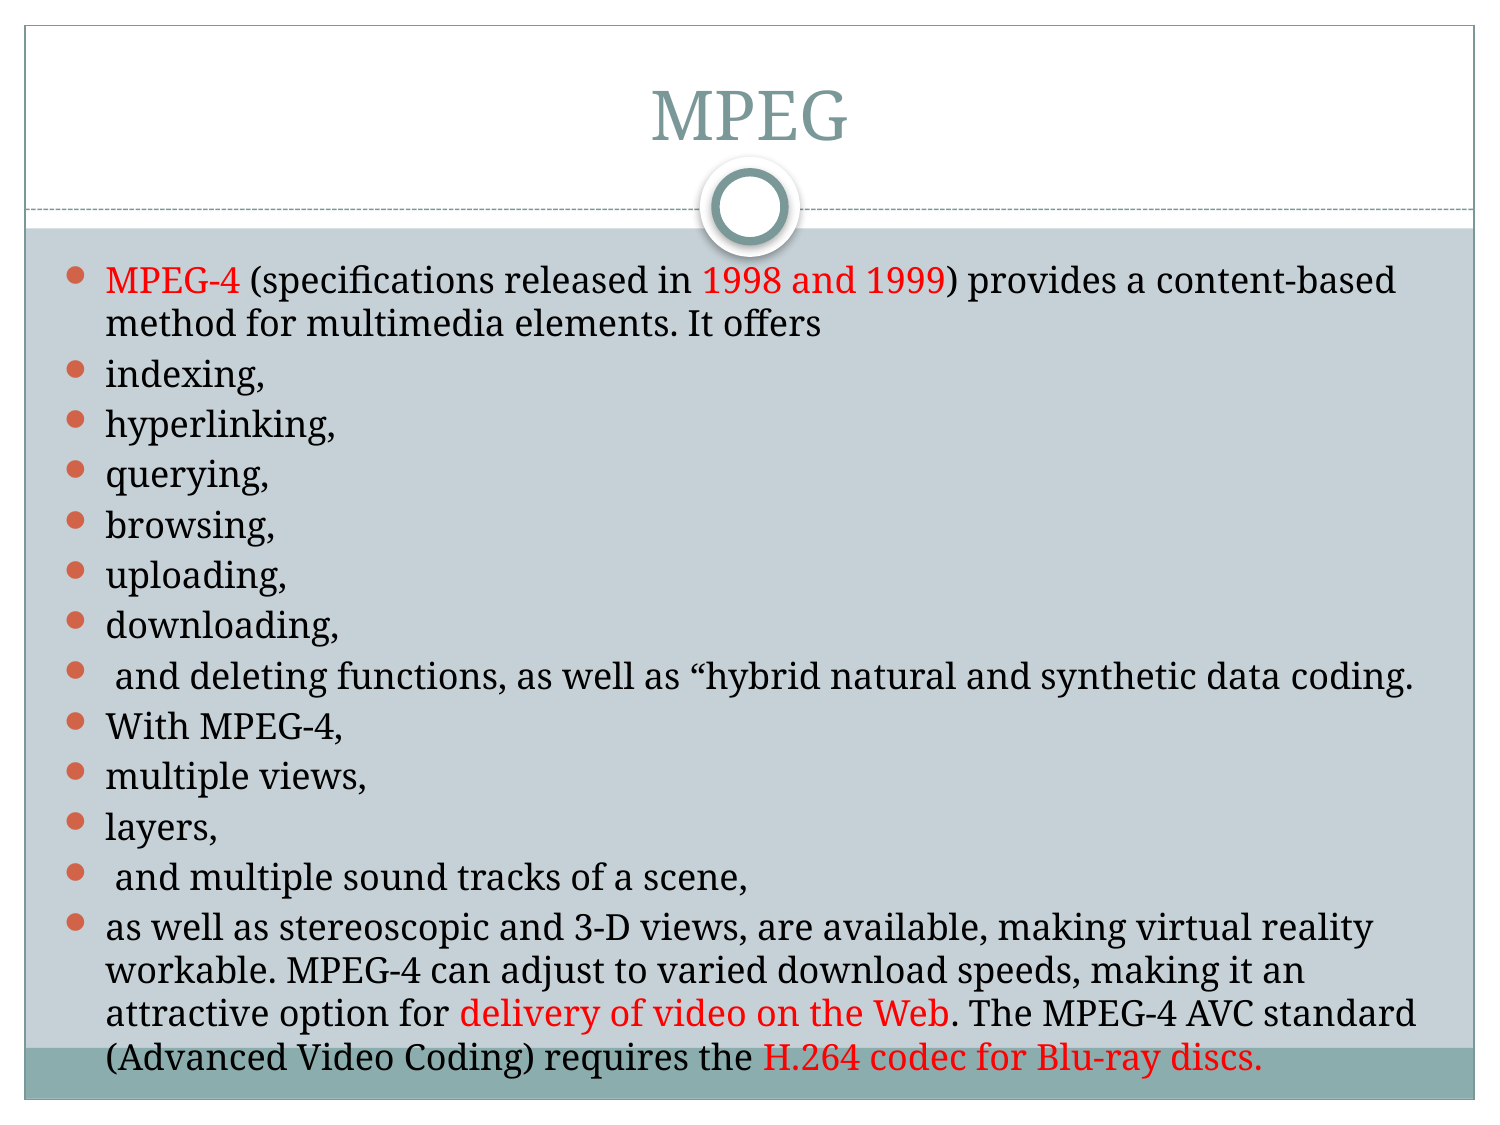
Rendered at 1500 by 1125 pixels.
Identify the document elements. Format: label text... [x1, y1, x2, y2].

list MPEG-4 (specifications released in 1998 and 1999) provides a content-based method for multimedia elements. It offers indexing, hyperlinking, querying, browsing, uploading, downloading, and deleting functions, as well as “hybrid natural and synthetic data coding. With MPEG-4, multiple views, layers, and multiple sound tracks of a scene, as well as stereoscopic and 3-D views, are available, making virtual reality workable. MPEG-4 can adjust to varied download speeds, making it an attractive option for delivery of video on the Web. The MPEG-4 AVC standard (Advanced Video Coding) requires the H.264 codec for Blu-ray discs. [49, 250, 1445, 1125]
title MPEG [49, 37, 1450, 162]
